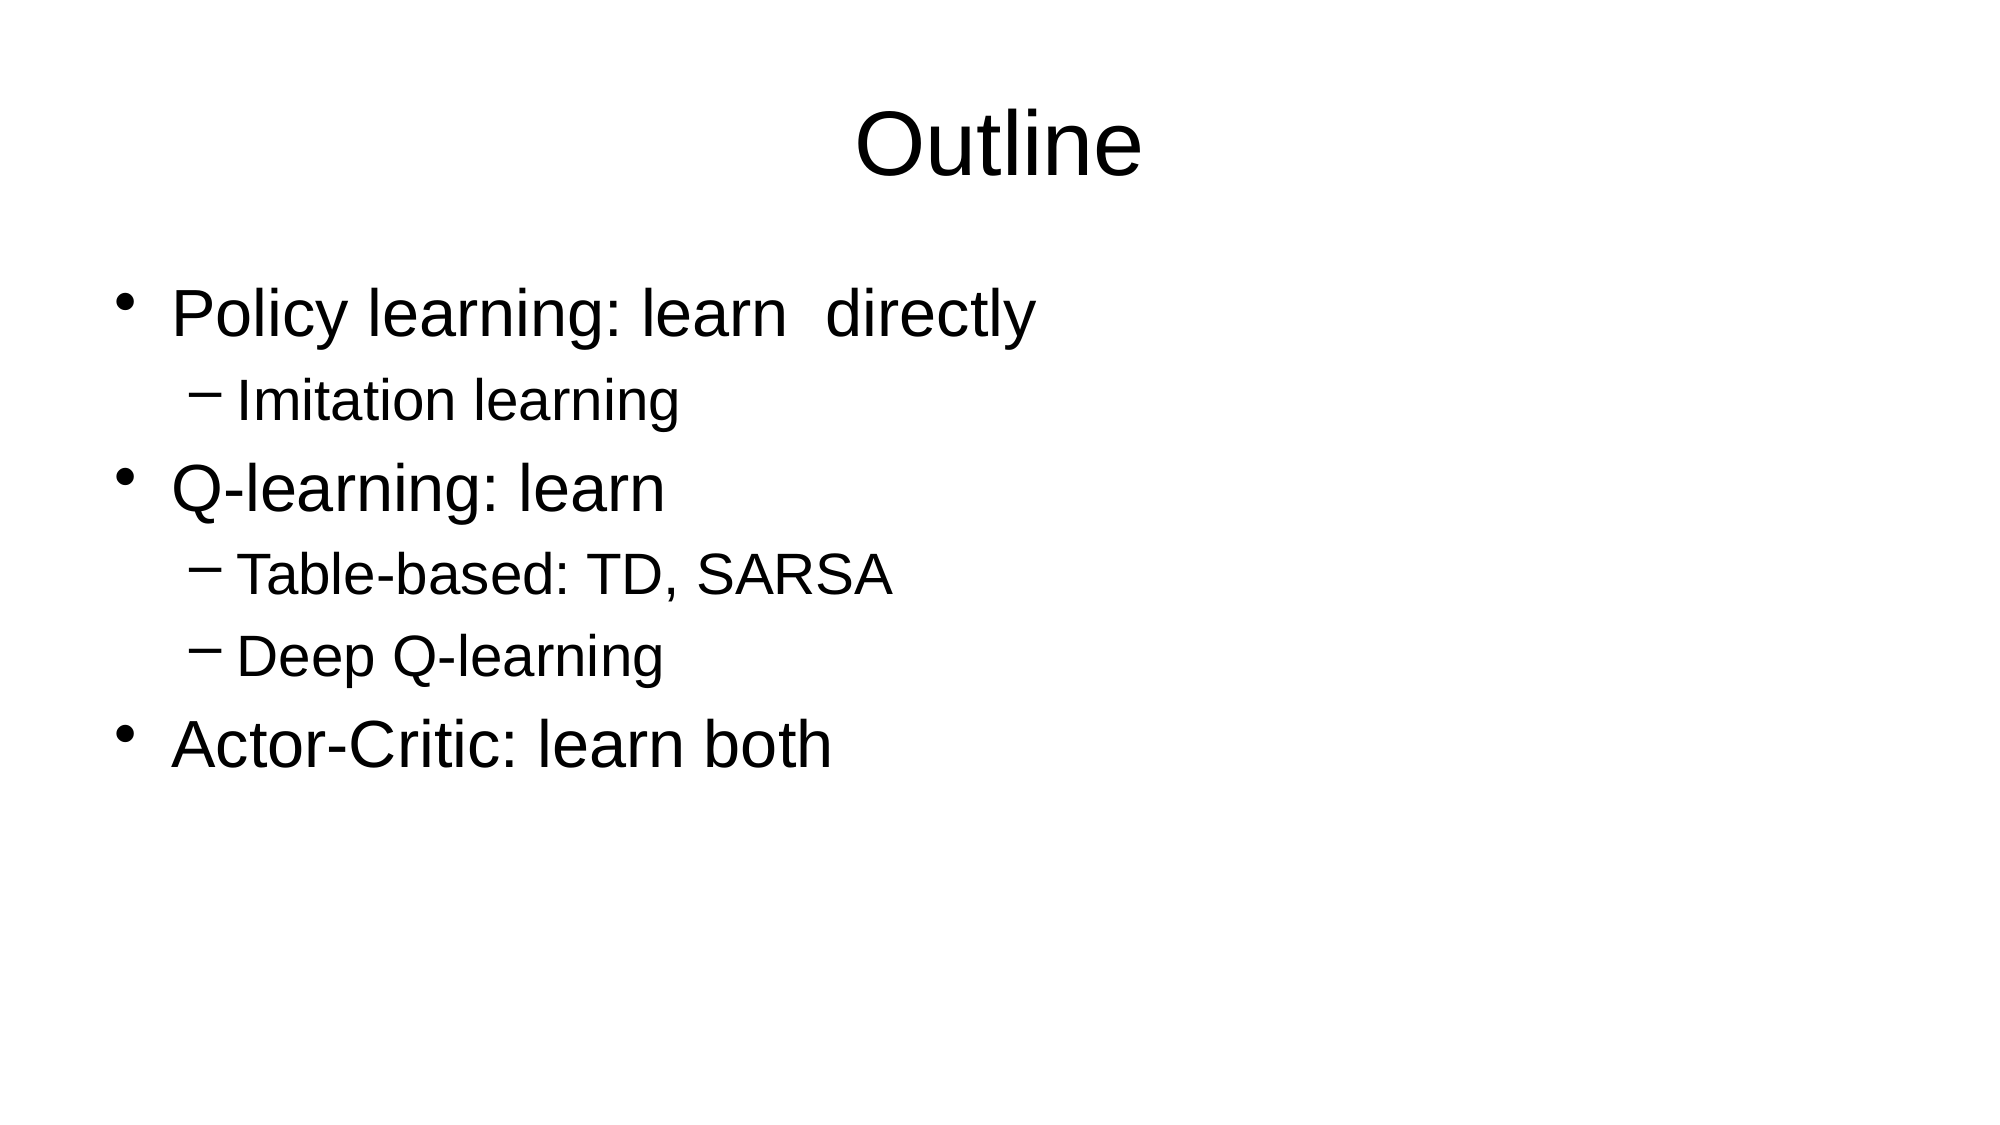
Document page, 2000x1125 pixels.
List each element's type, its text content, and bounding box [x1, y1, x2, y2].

title Outline [99, 44, 1900, 233]
